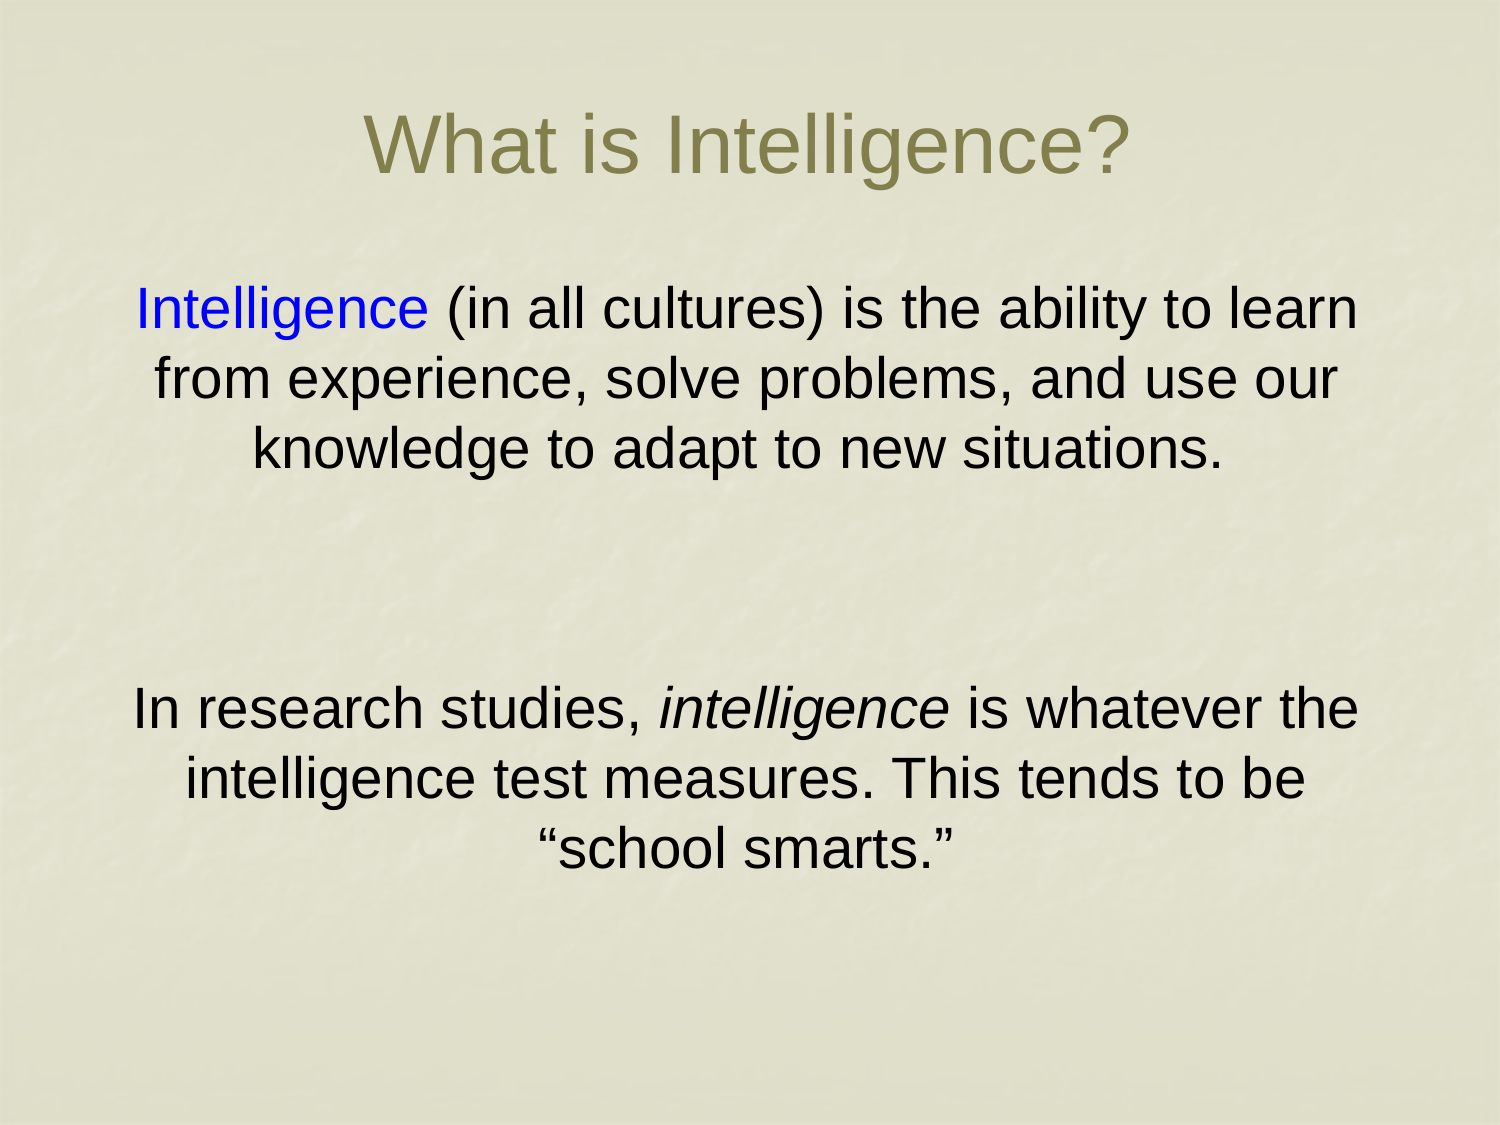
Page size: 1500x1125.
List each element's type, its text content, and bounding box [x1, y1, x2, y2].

title What is Intelligence? [109, 46, 1386, 235]
text_box In research studies, intelligence is whatever the intelligence test measures. This tends to be “school smarts.” [109, 662, 1385, 888]
text_box Intelligence (in all cultures) is the ability to learn from experience, solve problems, and use our knowledge to adapt to new situations. [110, 262, 1386, 513]
